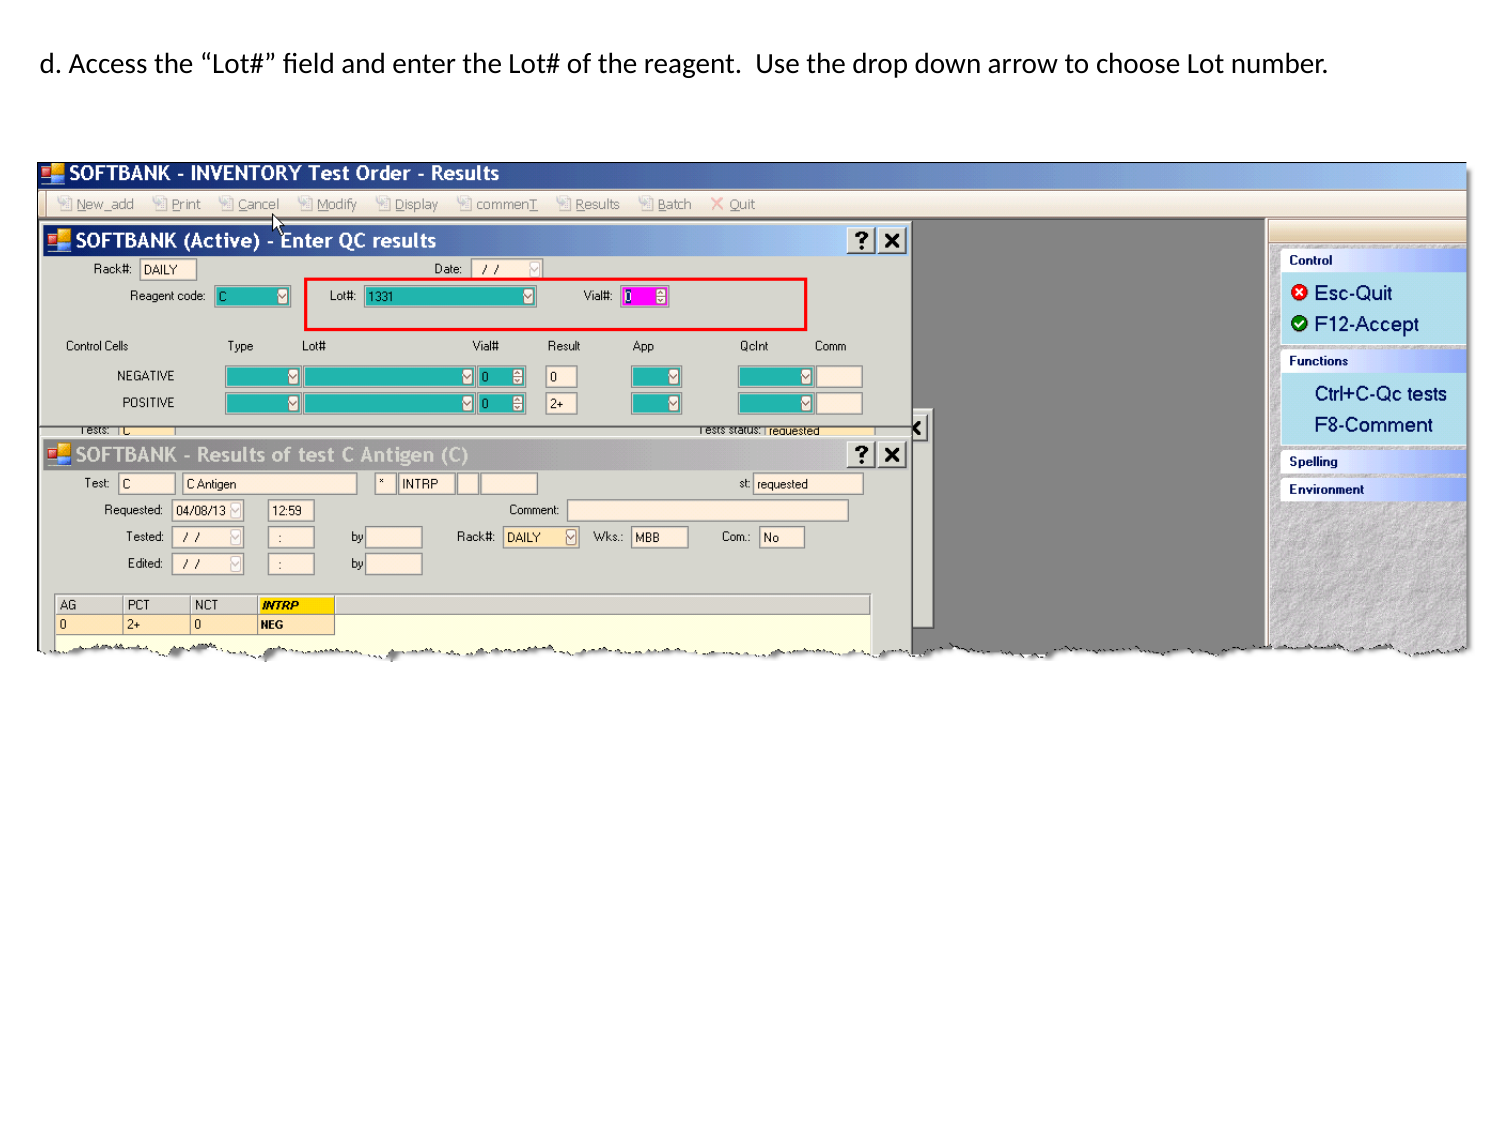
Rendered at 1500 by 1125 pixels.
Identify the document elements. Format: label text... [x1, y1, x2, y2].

picture [37, 162, 1476, 662]
text_box d. Access the “Lot#” field and enter the Lot# of the reagent. Use the drop down arrow to choose Lot number. [24, 37, 1450, 88]
